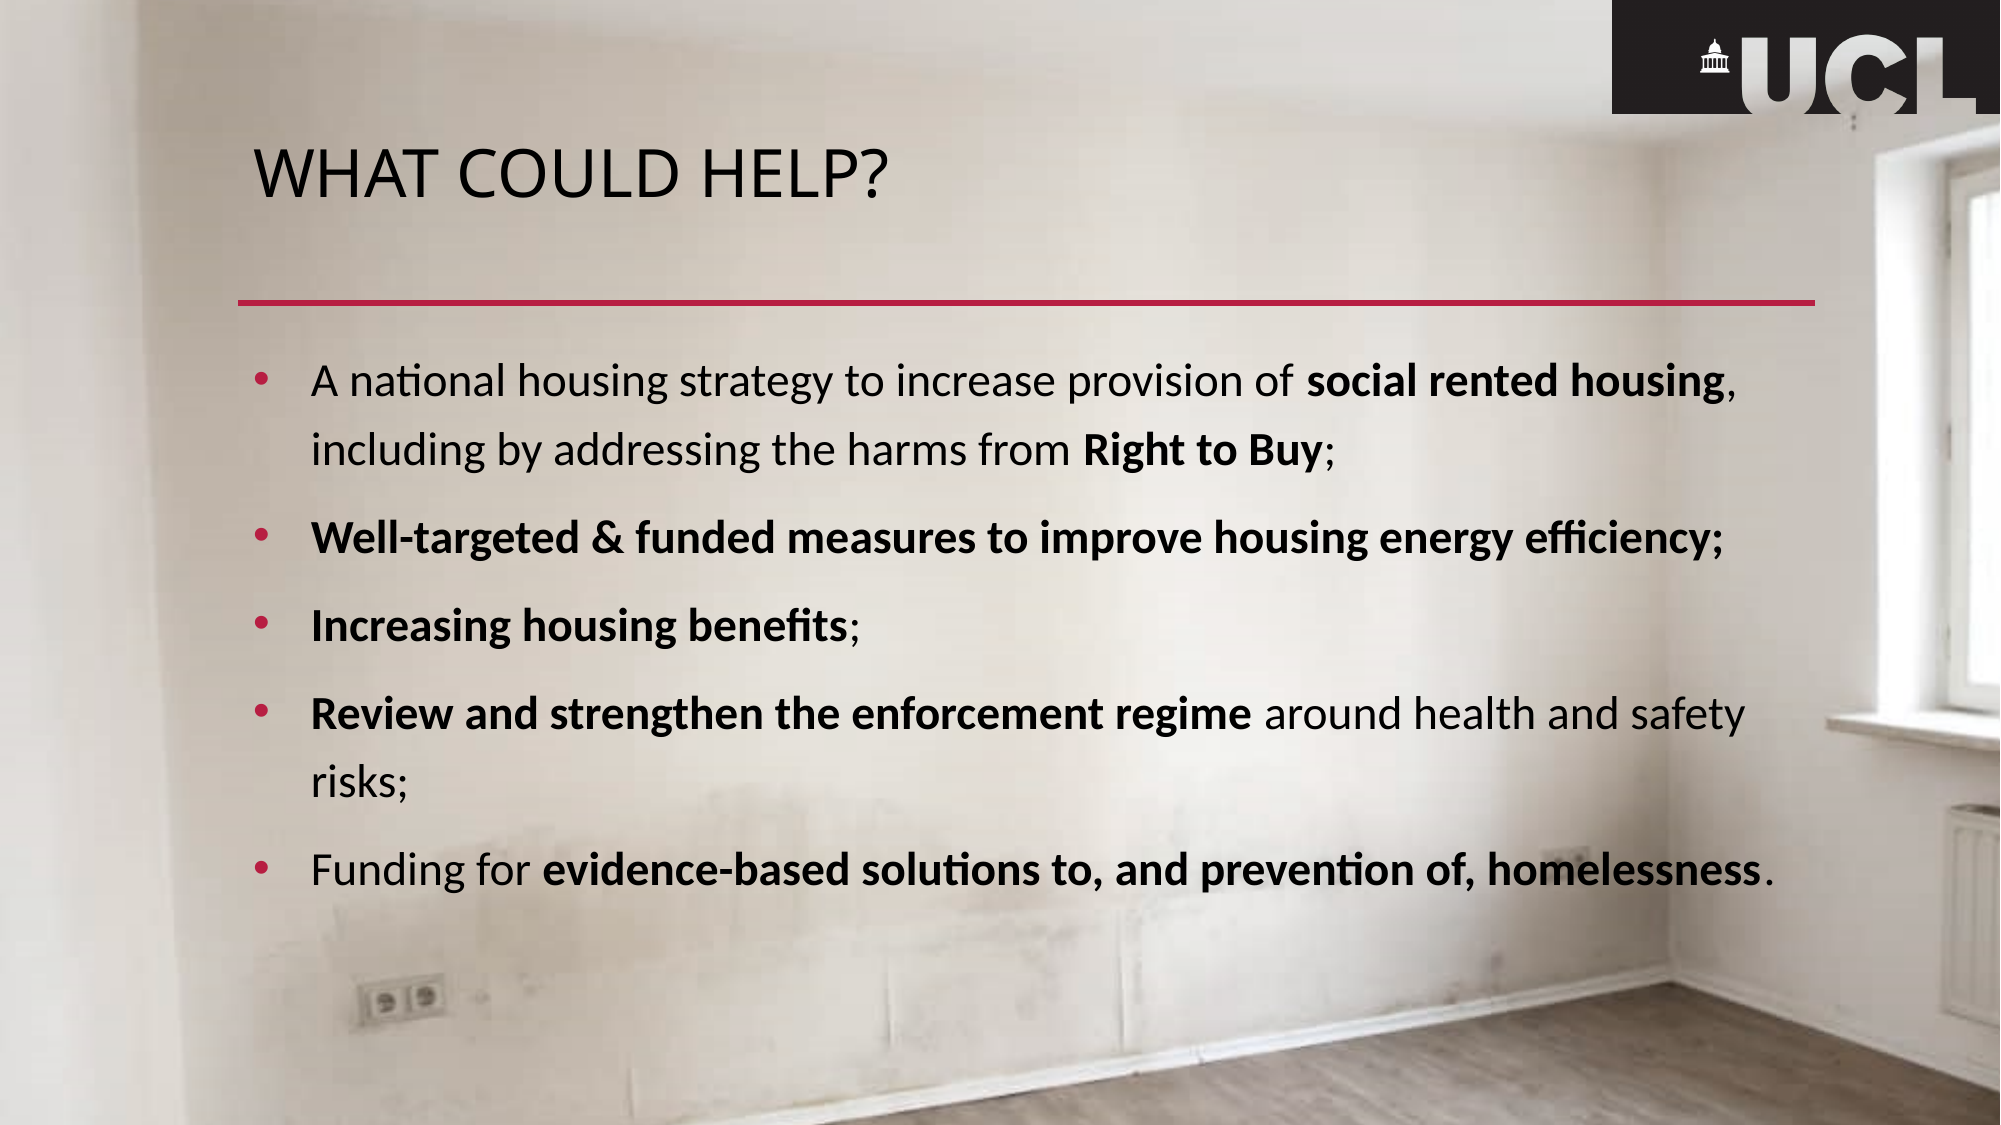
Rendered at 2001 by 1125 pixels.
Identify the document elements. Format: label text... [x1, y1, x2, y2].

list A national housing strategy to increase provision of social rented housing, including by addressing the harms from Right to Buy; Well-targeted & funded measures to improve housing energy efficiency; Increasing housing benefits; Review and strengthen the enforcement regime around health and safety risks; Funding for evidence-based solutions to, and prevention of, homelessness. [238, 330, 1814, 1018]
picture [0, 0, 2000, 1125]
title What could help? [238, 131, 1814, 305]
